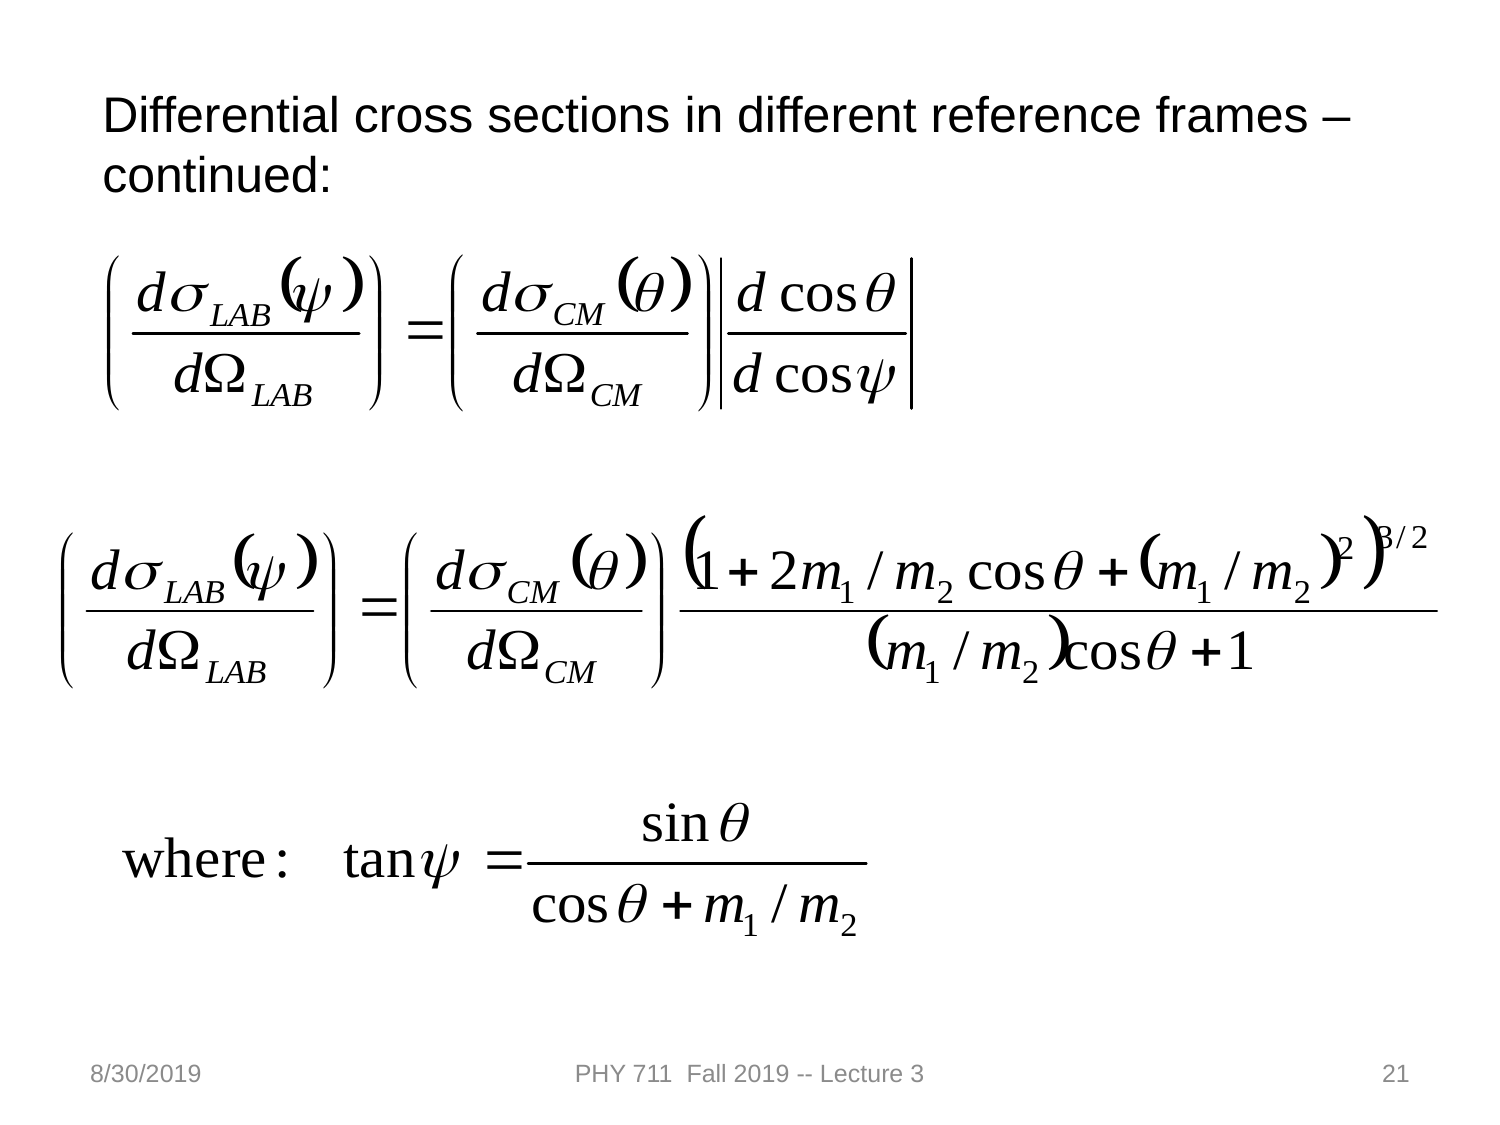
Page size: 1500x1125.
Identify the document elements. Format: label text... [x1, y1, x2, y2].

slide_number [75, 1042, 425, 1103]
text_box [112, 787, 880, 950]
text_box Differential cross sections in different reference frames – continued: [87, 74, 1413, 210]
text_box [95, 242, 927, 424]
slide_number 21 [1074, 1042, 1425, 1103]
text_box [48, 510, 1451, 702]
footer PHY 711 Fall 2019 -- Lecture 3 [512, 1042, 988, 1103]
